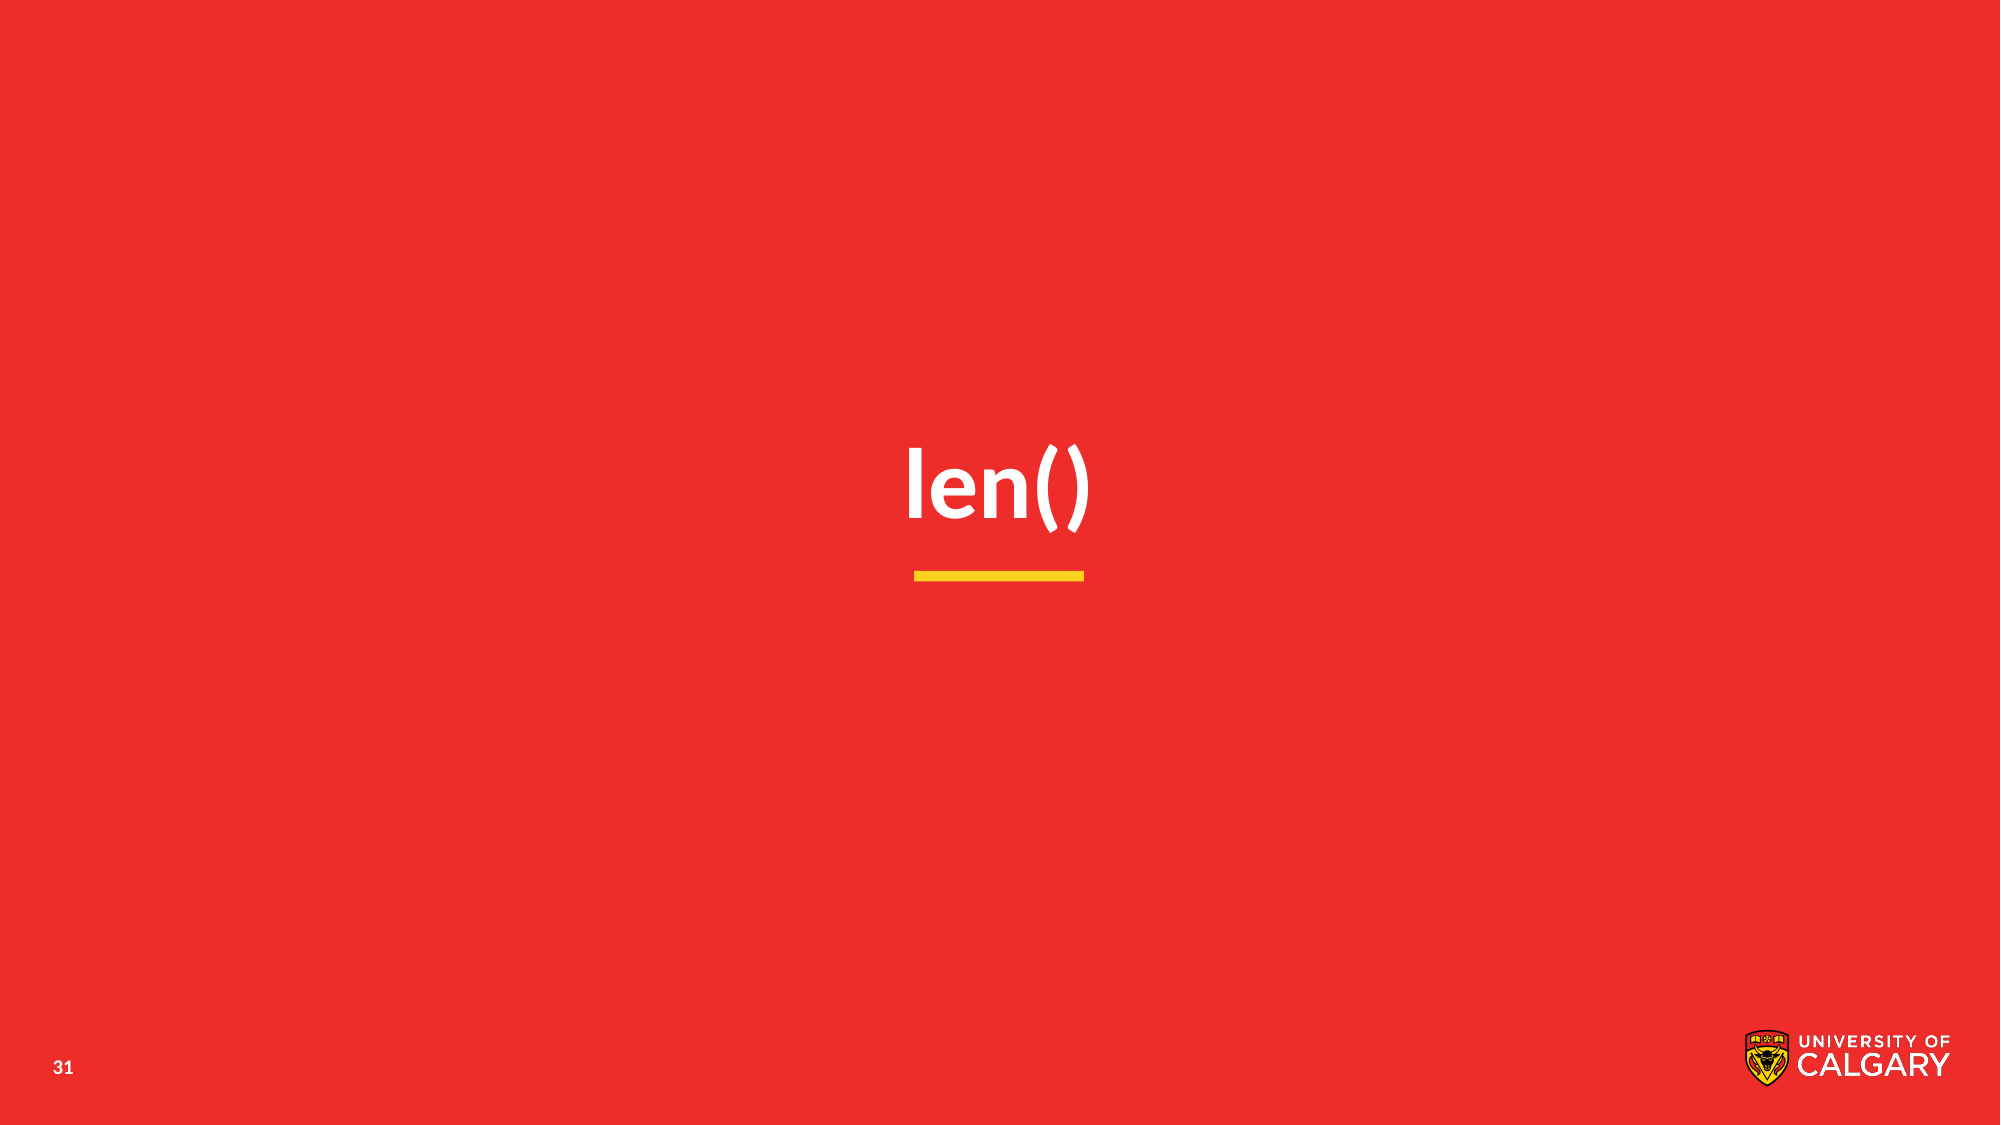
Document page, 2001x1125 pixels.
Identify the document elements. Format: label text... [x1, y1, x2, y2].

title len() [136, 301, 1862, 548]
picture [1722, 1012, 1973, 1099]
